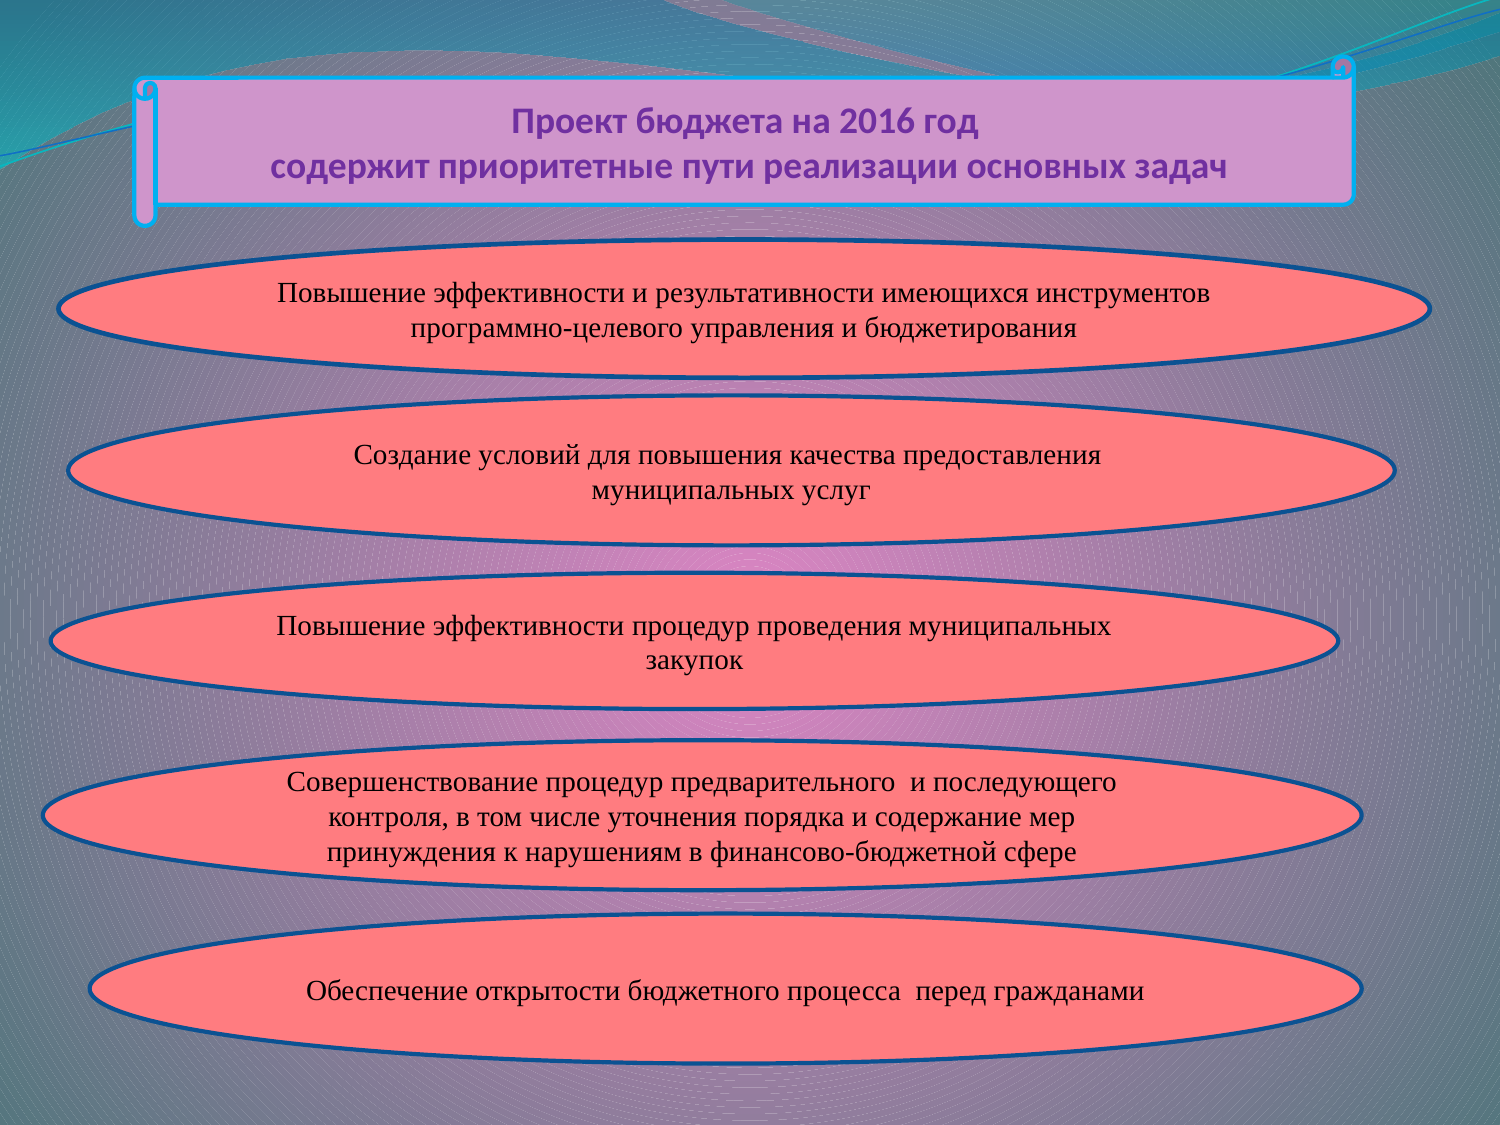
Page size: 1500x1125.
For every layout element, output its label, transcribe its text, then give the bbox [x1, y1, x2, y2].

text_box Создание условий для повышения качества предоставления муниципальных услуг [66, 393, 1397, 548]
text_box Проект бюджета на 2016 год содержит приоритетные пути реализации основных задач [132, 54, 1356, 228]
text_box Повышение эффективности процедур проведения муниципальных закупок [48, 570, 1341, 712]
text_box Повышение эффективности и результативности имеющихся инструментов программно-целевого управления и бюджетирования [56, 237, 1432, 380]
text_box Обеспечение открытости бюджетного процесса перед гражданами [87, 911, 1364, 1066]
text_box Совершенствование процедур предварительного и последующего контроля, в том числе уточнения порядка и содержание мер принуждения к нарушениям в финансово-бюджетной сфере [40, 738, 1364, 893]
